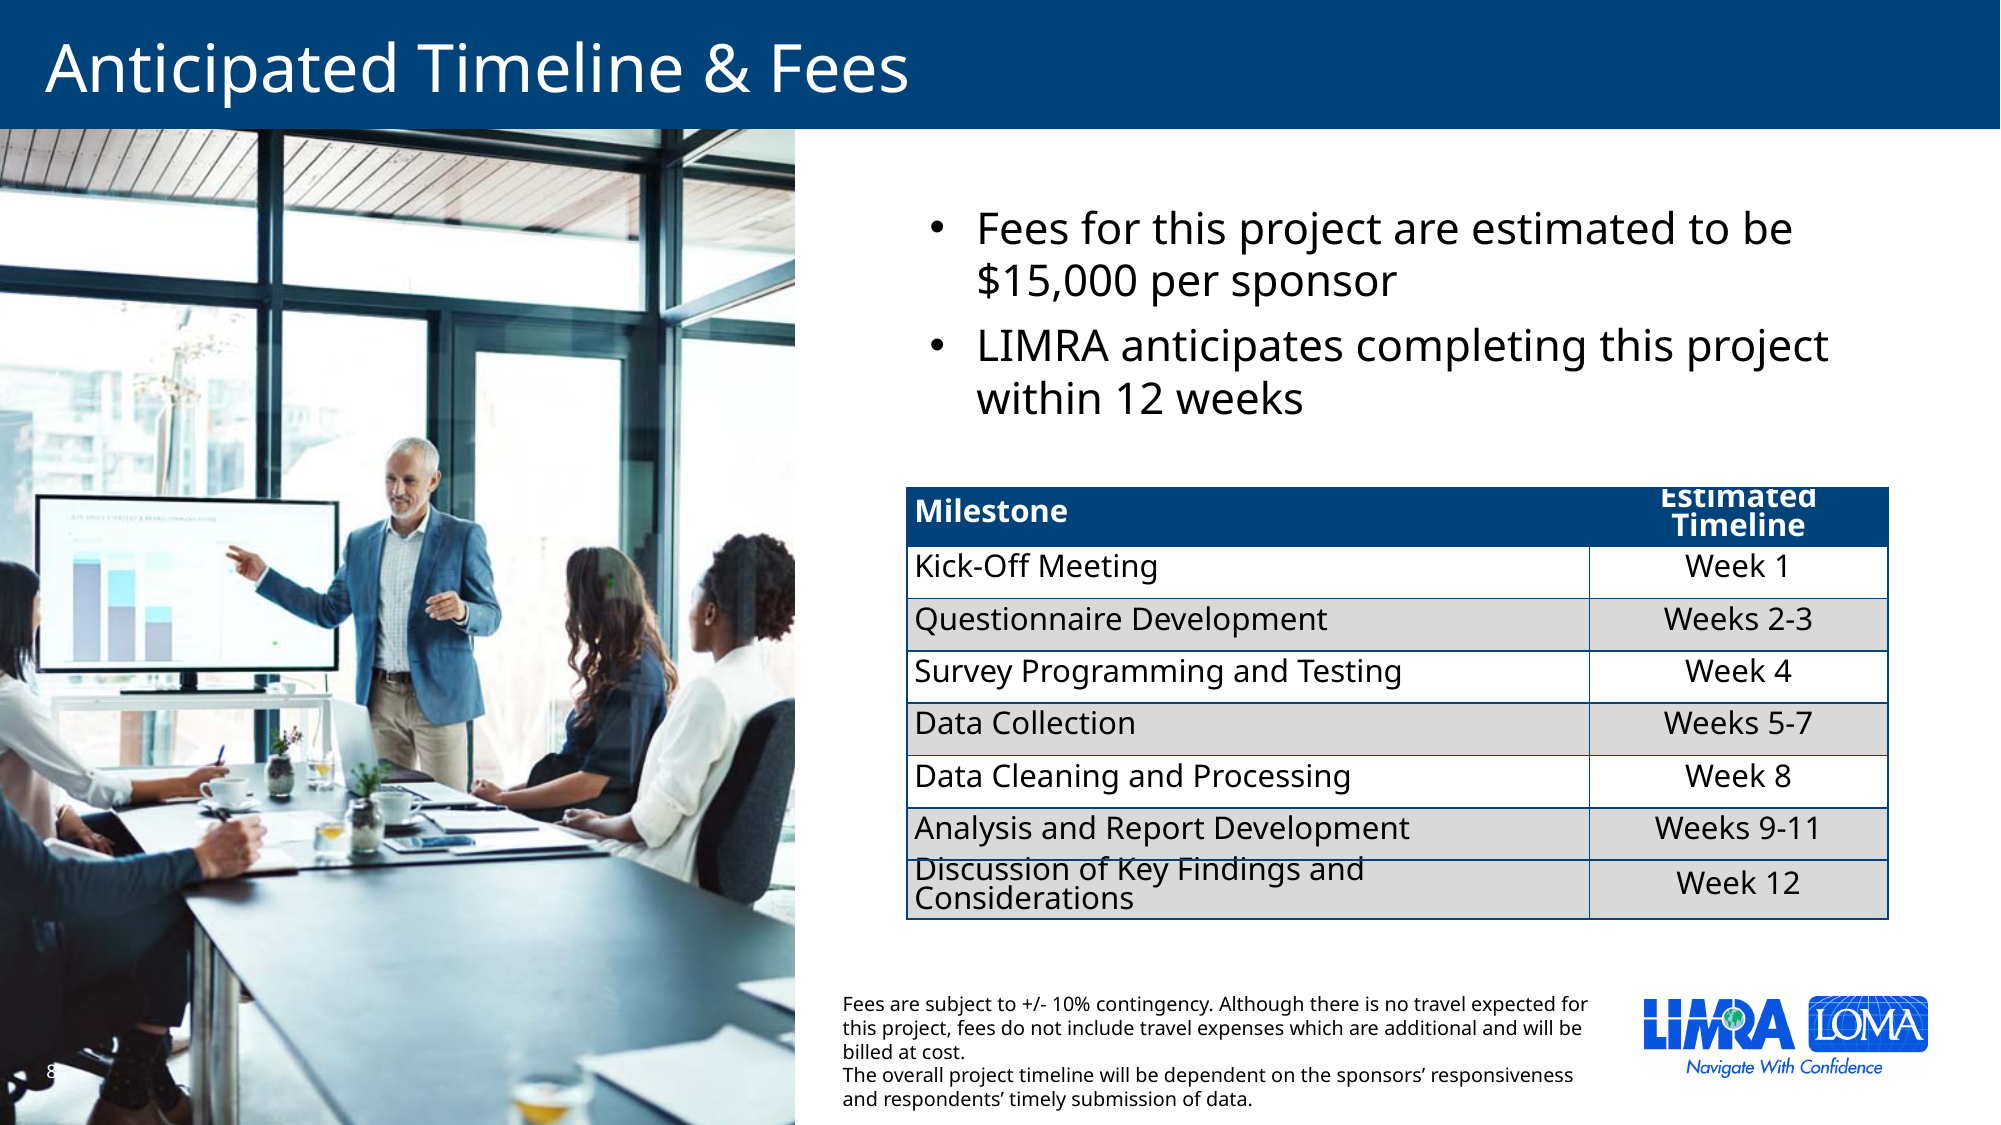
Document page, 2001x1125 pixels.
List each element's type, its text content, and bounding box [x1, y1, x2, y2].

table_cell Discussion of Key Findings and Considerations [908, 861, 1589, 918]
table_cell Survey Programming and Testing [908, 652, 1589, 702]
table_cell Weeks 5-7 [1590, 704, 1887, 755]
title Anticipated Timeline & Fees [0, 0, 2000, 139]
table_cell Week 4 [1590, 652, 1887, 702]
table_cell Questionnaire Development [908, 599, 1589, 650]
text_box Fees for this project are estimated to be $15,000 per sponsor LIMRA anticipates completing this project within 12 weeks [914, 193, 1880, 431]
picture [0, 129, 795, 1125]
table_cell Week 12 [1590, 861, 1887, 918]
table_cell Kick-Off Meeting [908, 547, 1589, 598]
table_cell Week 8 [1590, 756, 1887, 807]
table_cell Weeks 9-11 [1590, 809, 1887, 859]
table_cell Week 1 [1590, 547, 1887, 598]
table_cell Data Cleaning and Processing [908, 756, 1589, 807]
table_cell Data Collection [908, 704, 1589, 755]
table_cell Weeks 2-3 [1590, 599, 1887, 650]
table_cell Analysis and Report Development [908, 809, 1589, 859]
table_header Estimated Timeline [1590, 489, 1887, 545]
picture [1644, 996, 1928, 1078]
table_header Milestone [908, 489, 1589, 545]
text_box Fees are subject to +/- 10% contingency. Although there is no travel expected for this project, fees do not include travel expenses which are additional and will be billed at cost. The overall project timeline will be dependent on the sponsors’ responsiveness and respondents’ timely submission of data. [827, 984, 1623, 1118]
